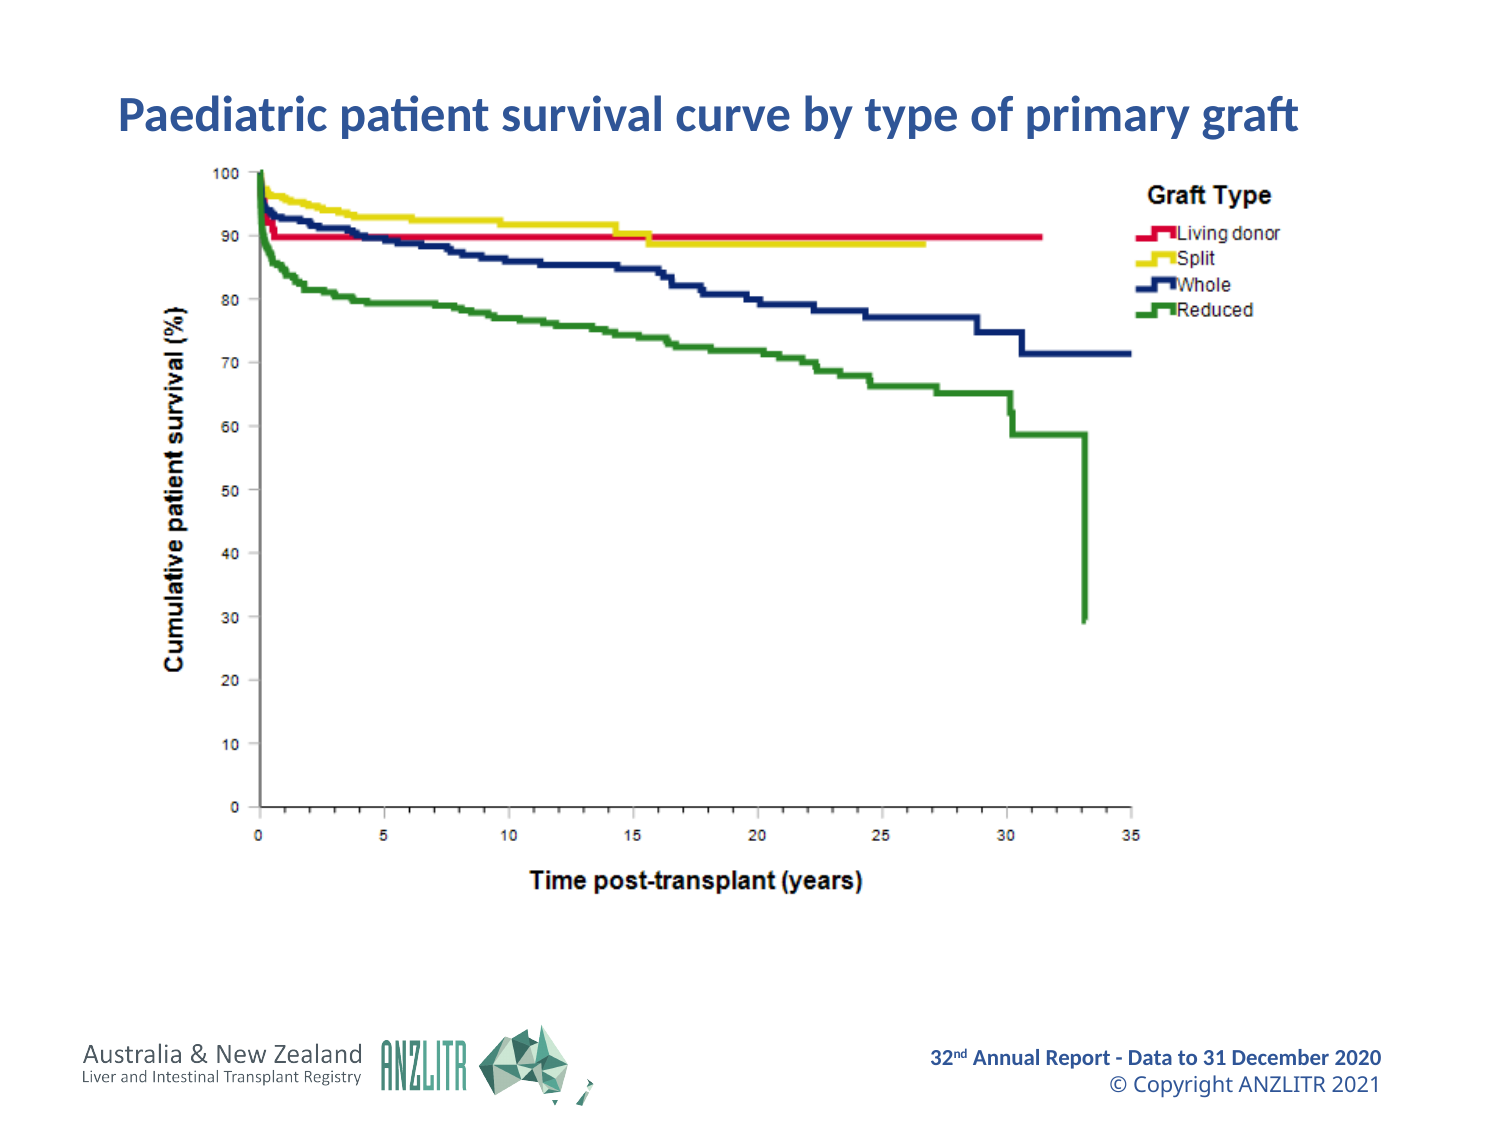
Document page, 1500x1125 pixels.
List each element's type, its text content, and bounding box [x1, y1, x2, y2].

picture [83, 1024, 594, 1106]
picture [140, 162, 1360, 963]
title Paediatric patient survival curve by type of primary graft [103, 59, 1397, 171]
